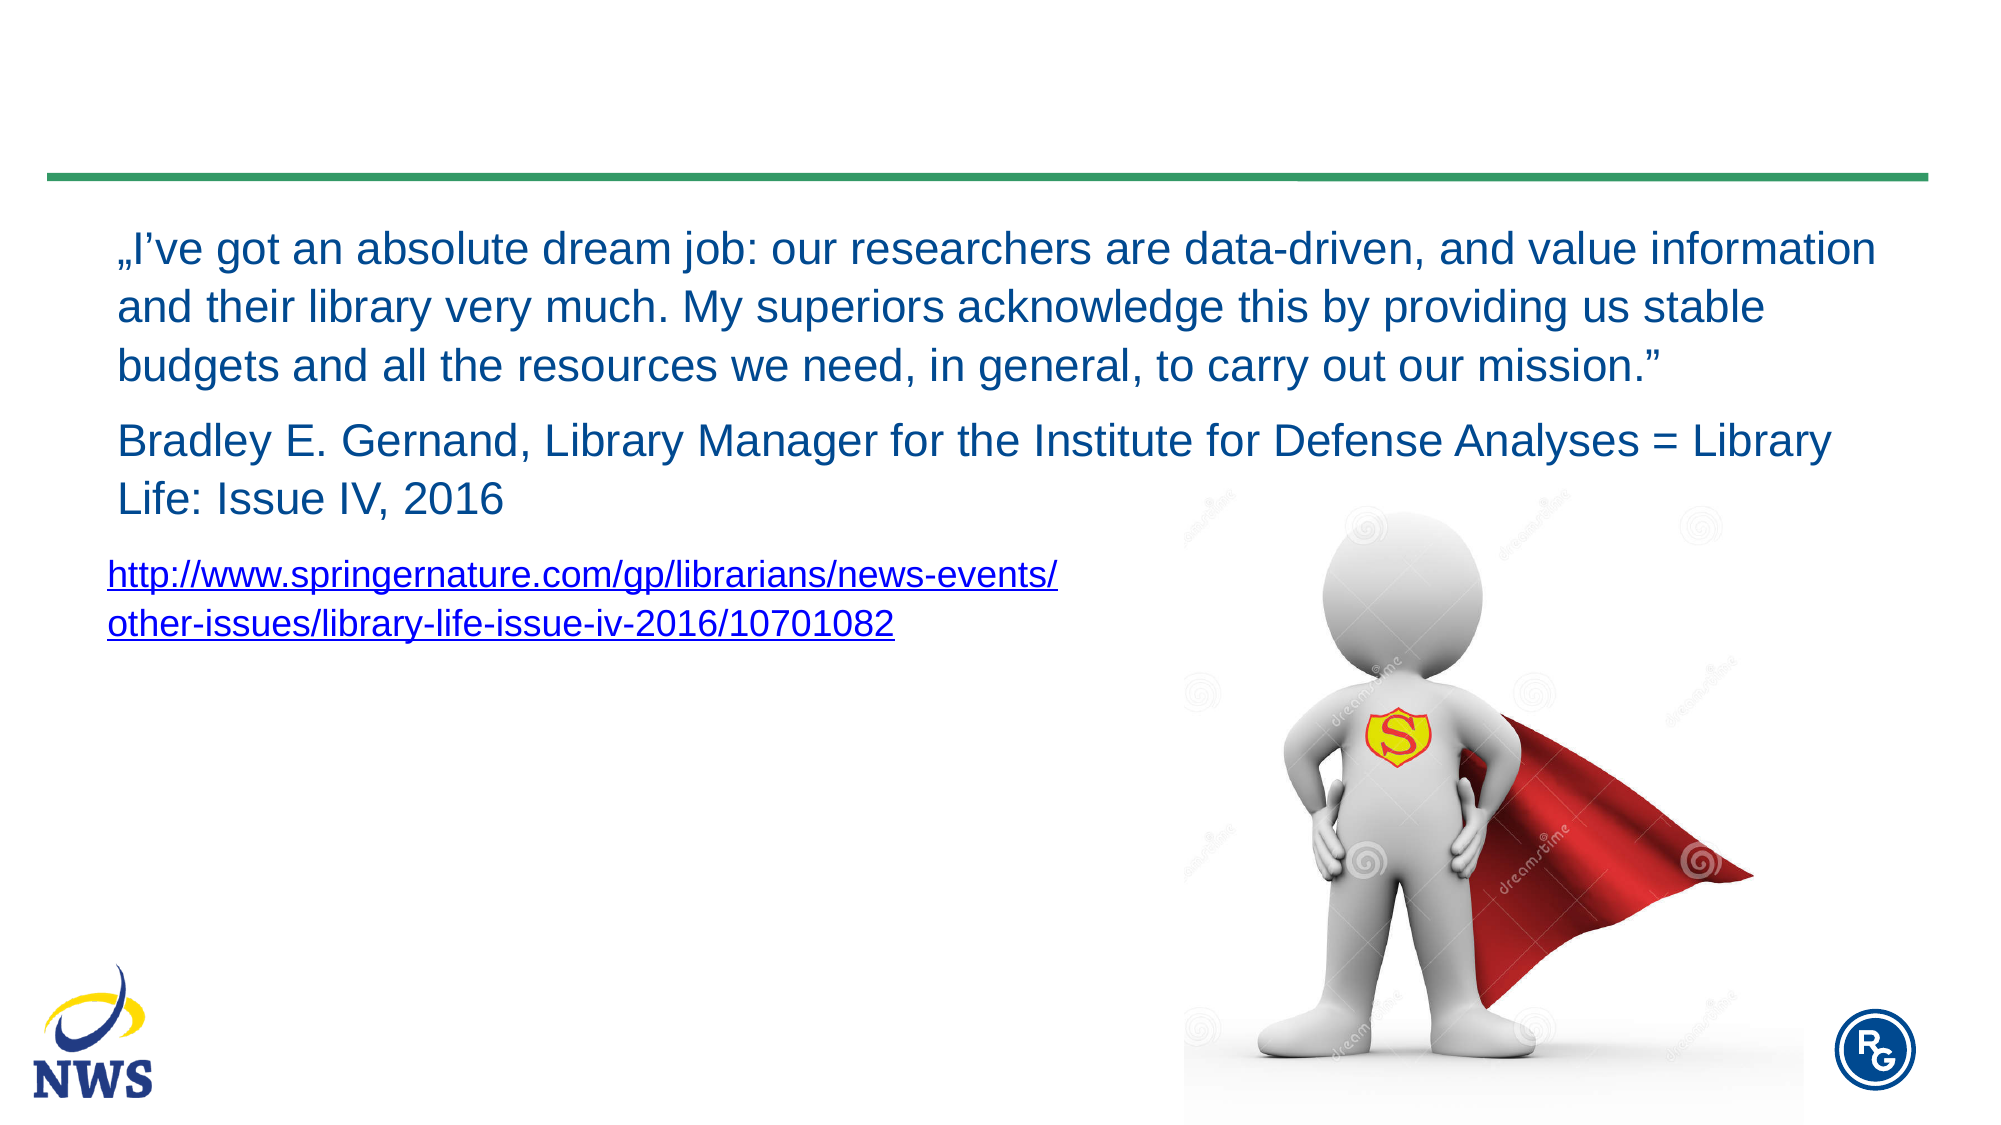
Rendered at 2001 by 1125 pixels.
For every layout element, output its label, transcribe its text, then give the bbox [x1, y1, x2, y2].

list „I’ve got an absolute dream job: our researchers are data-driven, and value information and their library very much. My superiors acknowledge this by providing us stable budgets and all the resources we need, in general, to carry out our mission.” Bradley E. Gernand, Library Manager for the Institute for Defense Analyses = Library Life: Issue IV, 2016 [102, 207, 1898, 535]
picture [1184, 475, 1804, 1125]
list http://www.springernature.com/gp/librarians/news-events/other-issues/library-life-issue-iv-2016/10701082 [92, 542, 1106, 1016]
picture [33, 963, 152, 1098]
